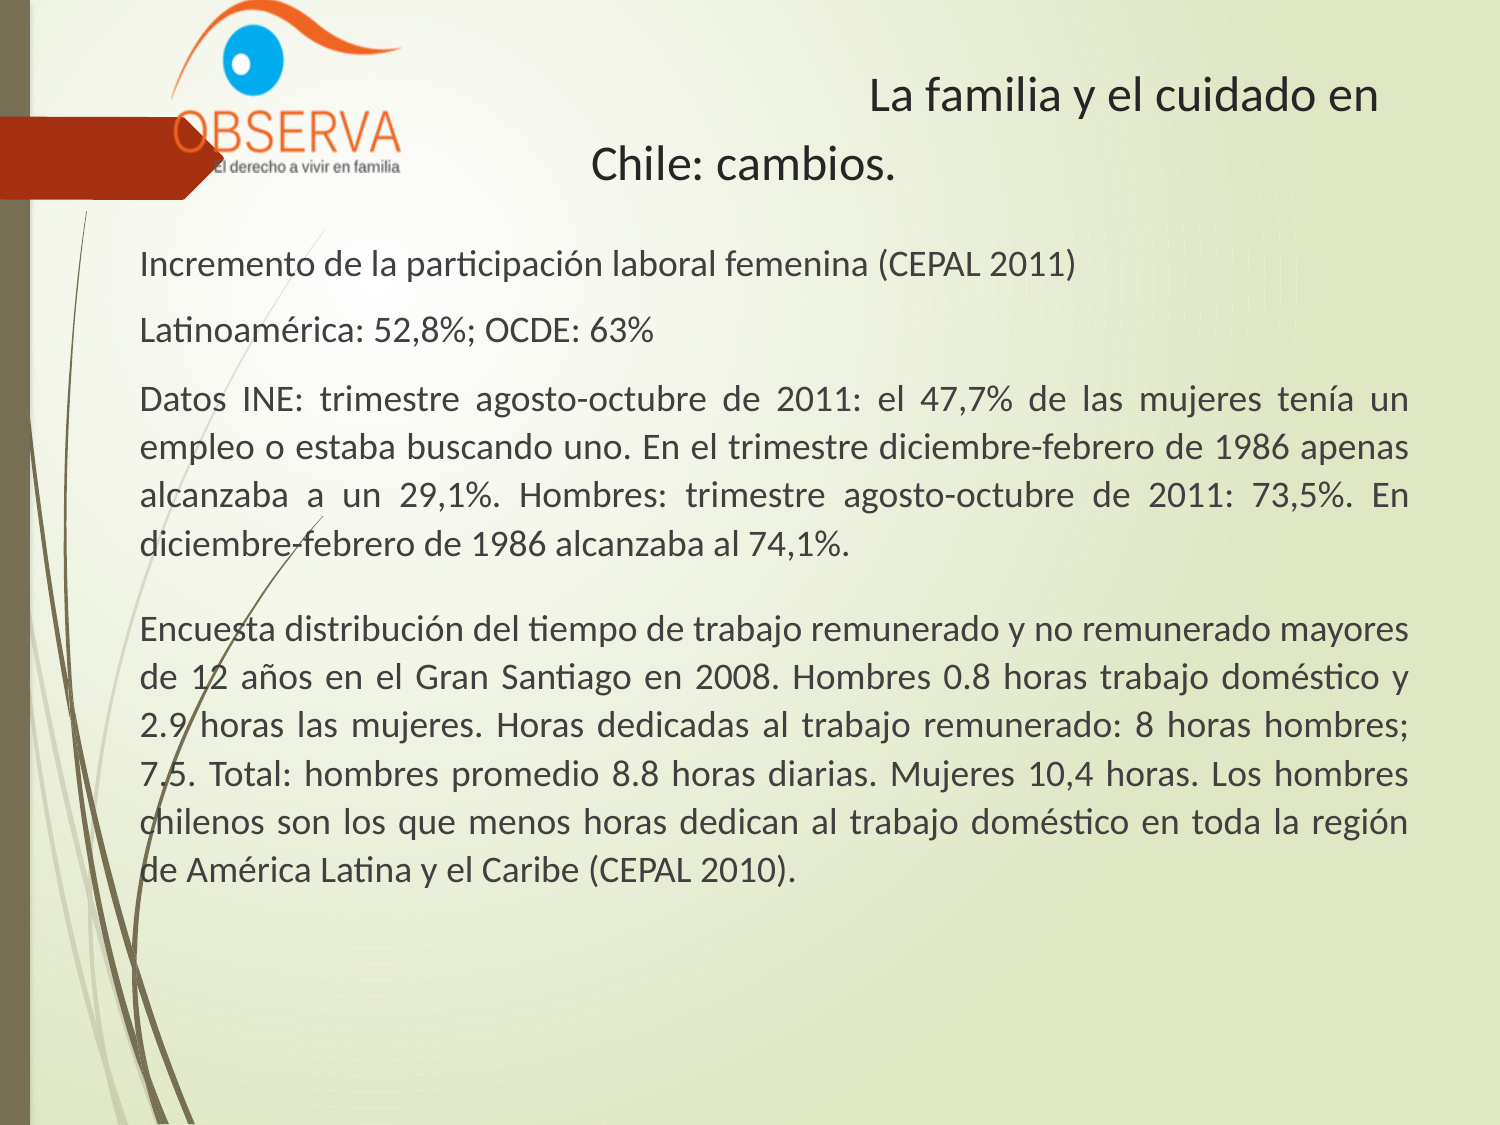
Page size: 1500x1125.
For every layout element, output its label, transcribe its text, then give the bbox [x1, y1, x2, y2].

picture [170, 0, 402, 174]
list Incremento de la participación laboral femenina (CEPAL 2011) Latinoamérica: 52,8%; OCDE: 63% Datos INE: trimestre agosto-octubre de 2011: el 47,7% de las mujeres tenía un empleo o estaba buscando uno. En el trimestre diciembre-febrero de 1986 apenas alcanzaba a un 29,1%. Hombres: trimestre agosto-octubre de 2011: 73,5%. En diciembre-febrero de 1986 alcanzaba al 74,1%. Encuesta distribución del tiempo de trabajo remunerado y no remunerado mayores de 12 años en el Gran Santiago en 2008. Hombres 0.8 horas trabajo doméstico y 2.9 horas las mujeres. Horas dedicadas al trabajo remunerado: 8 horas hombres; 7.5. Total: hombres promedio 8.8 horas diarias. Mujeres 10,4 horas. Los hombres chilenos son los que menos horas dedican al trabajo doméstico en toda la región de América Latina y el Caribe (CEPAL 2010). [124, 231, 1426, 1057]
title La familia y el cuidado en Chile: cambios. [75, 45, 1425, 209]
